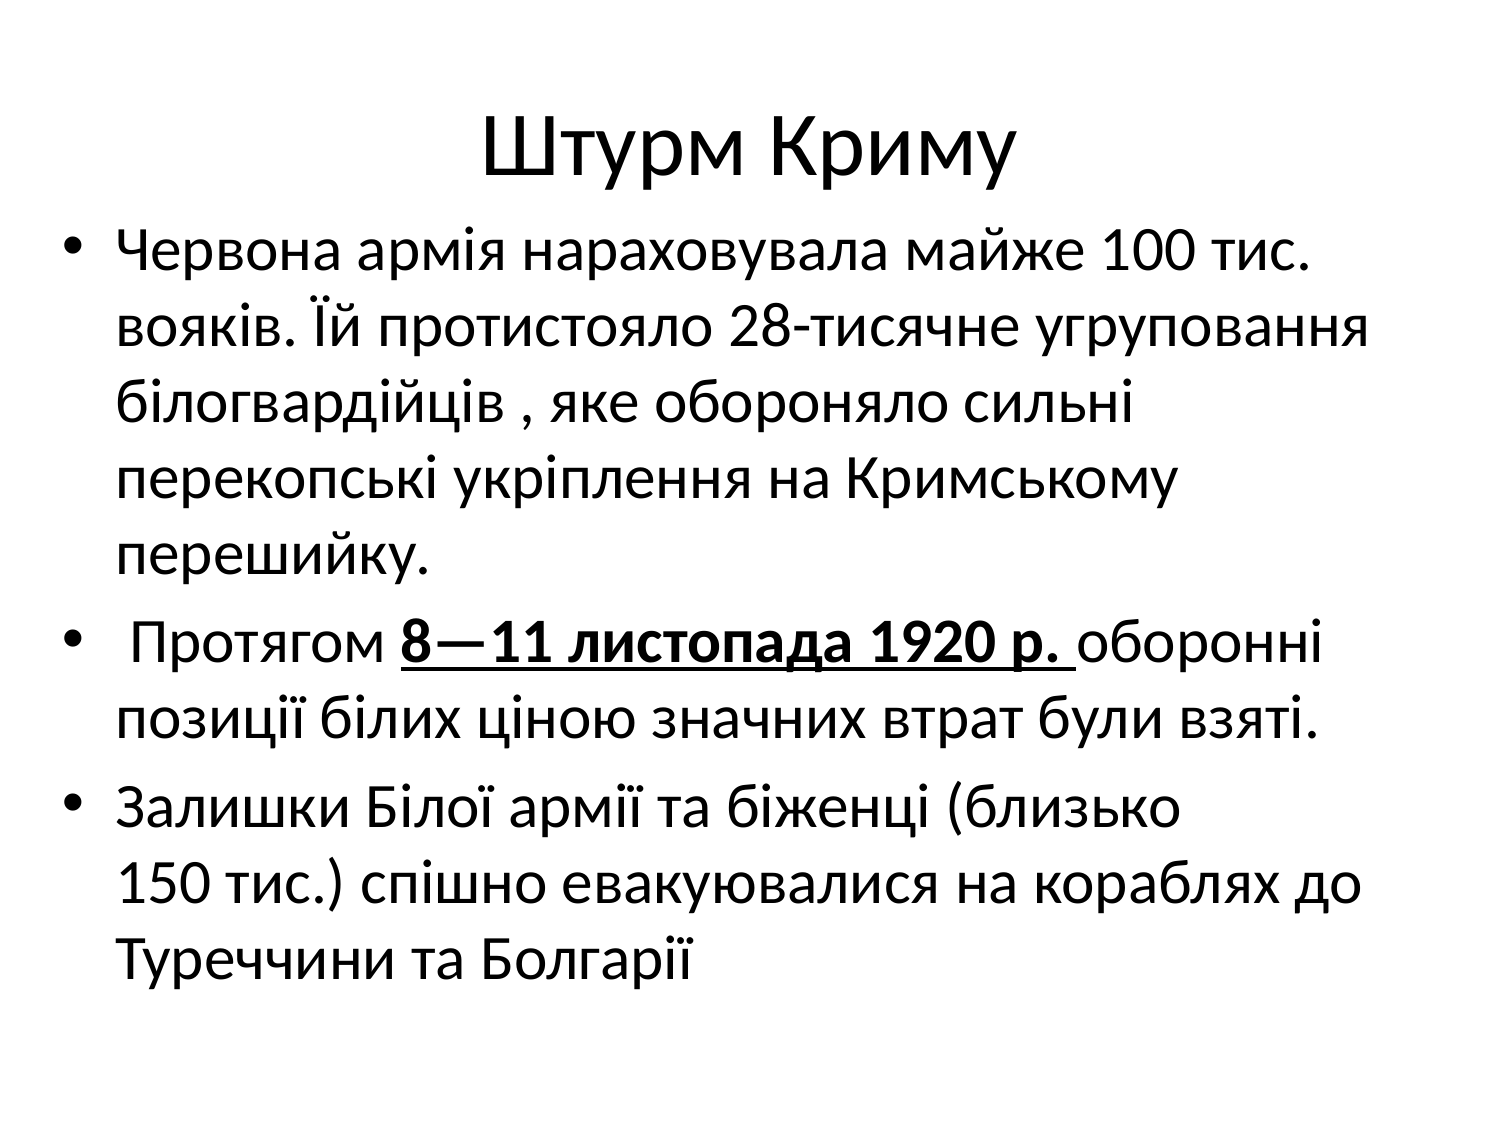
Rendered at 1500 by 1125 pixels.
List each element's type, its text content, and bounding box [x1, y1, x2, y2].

title Штурм Криму [75, 45, 1425, 199]
list Червона армія нараховувала майже 100 тис. вояків. Їй протистояло 28-тисячне угруповання білогвардійців , яке обороняло сильні перекопські укріплення на Кримському перешийку. Протягом 8—11 листопада 1920 р. оборонні позиції білих ціною значних втрат були взяті. Залишки Білої армії та біженці (близько 150 тис.) спішно евакуювалися на кораблях до Туреччини та Болгарії [46, 199, 1425, 1005]
